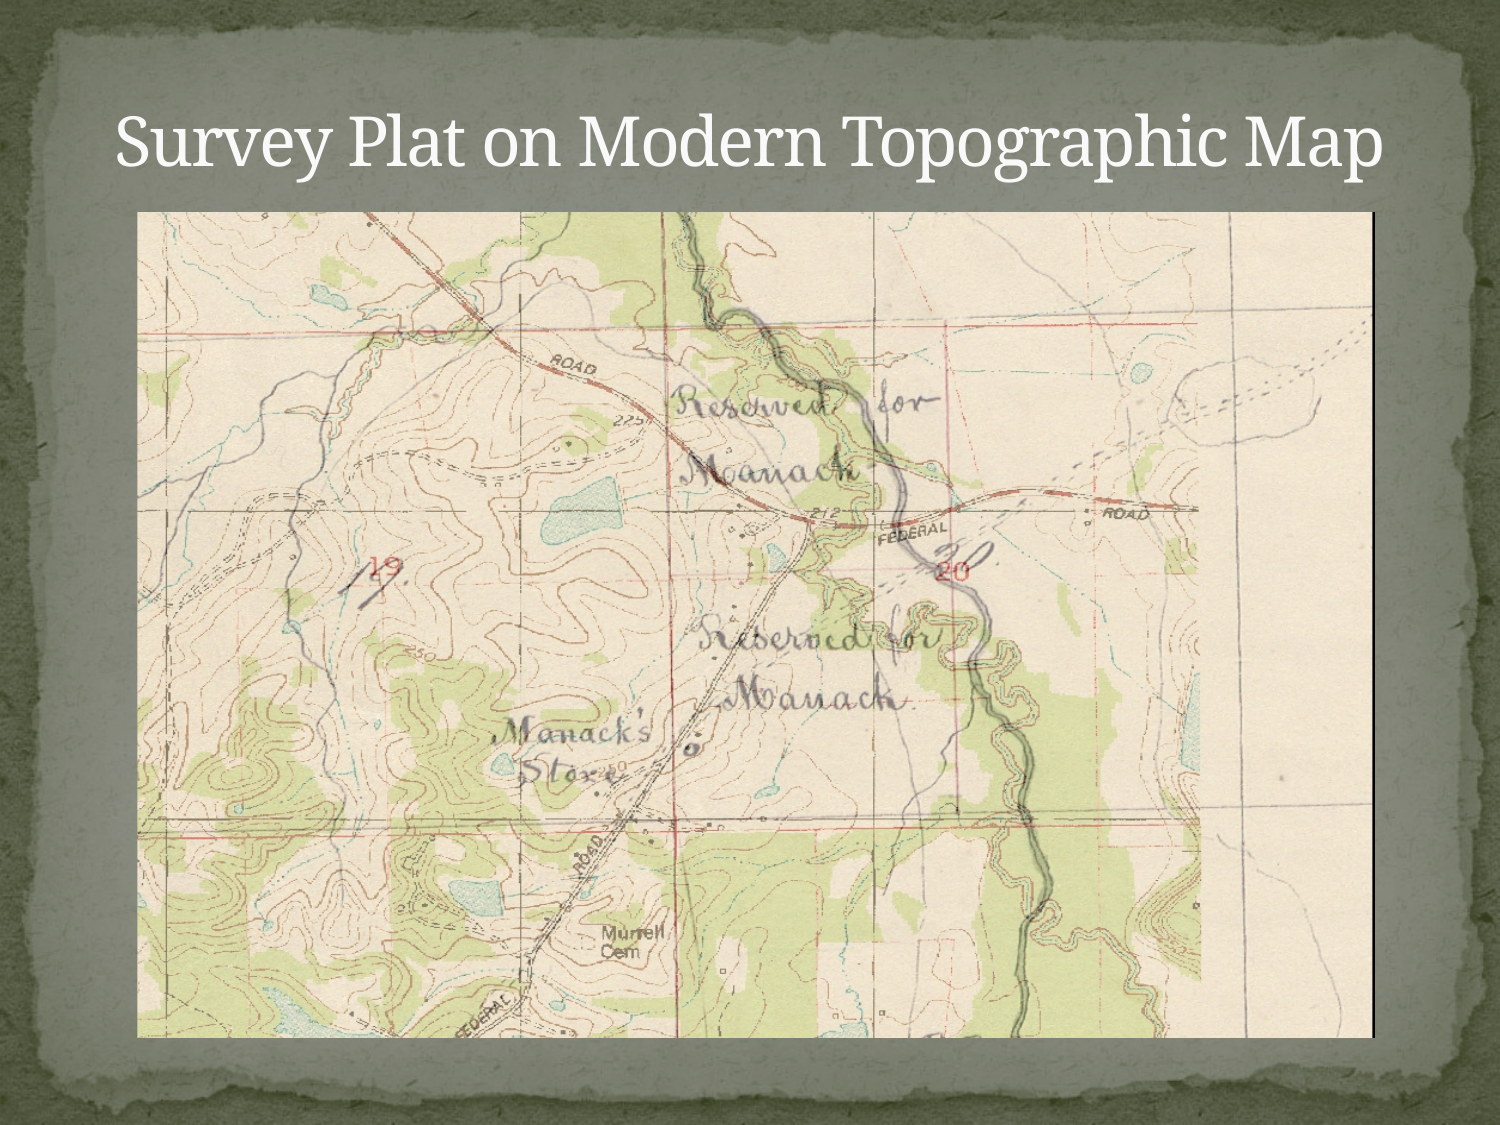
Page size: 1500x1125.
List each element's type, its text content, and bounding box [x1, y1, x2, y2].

title Survey Plat on Modern Topographic Map [74, 74, 1425, 188]
picture [137, 212, 1375, 1038]
